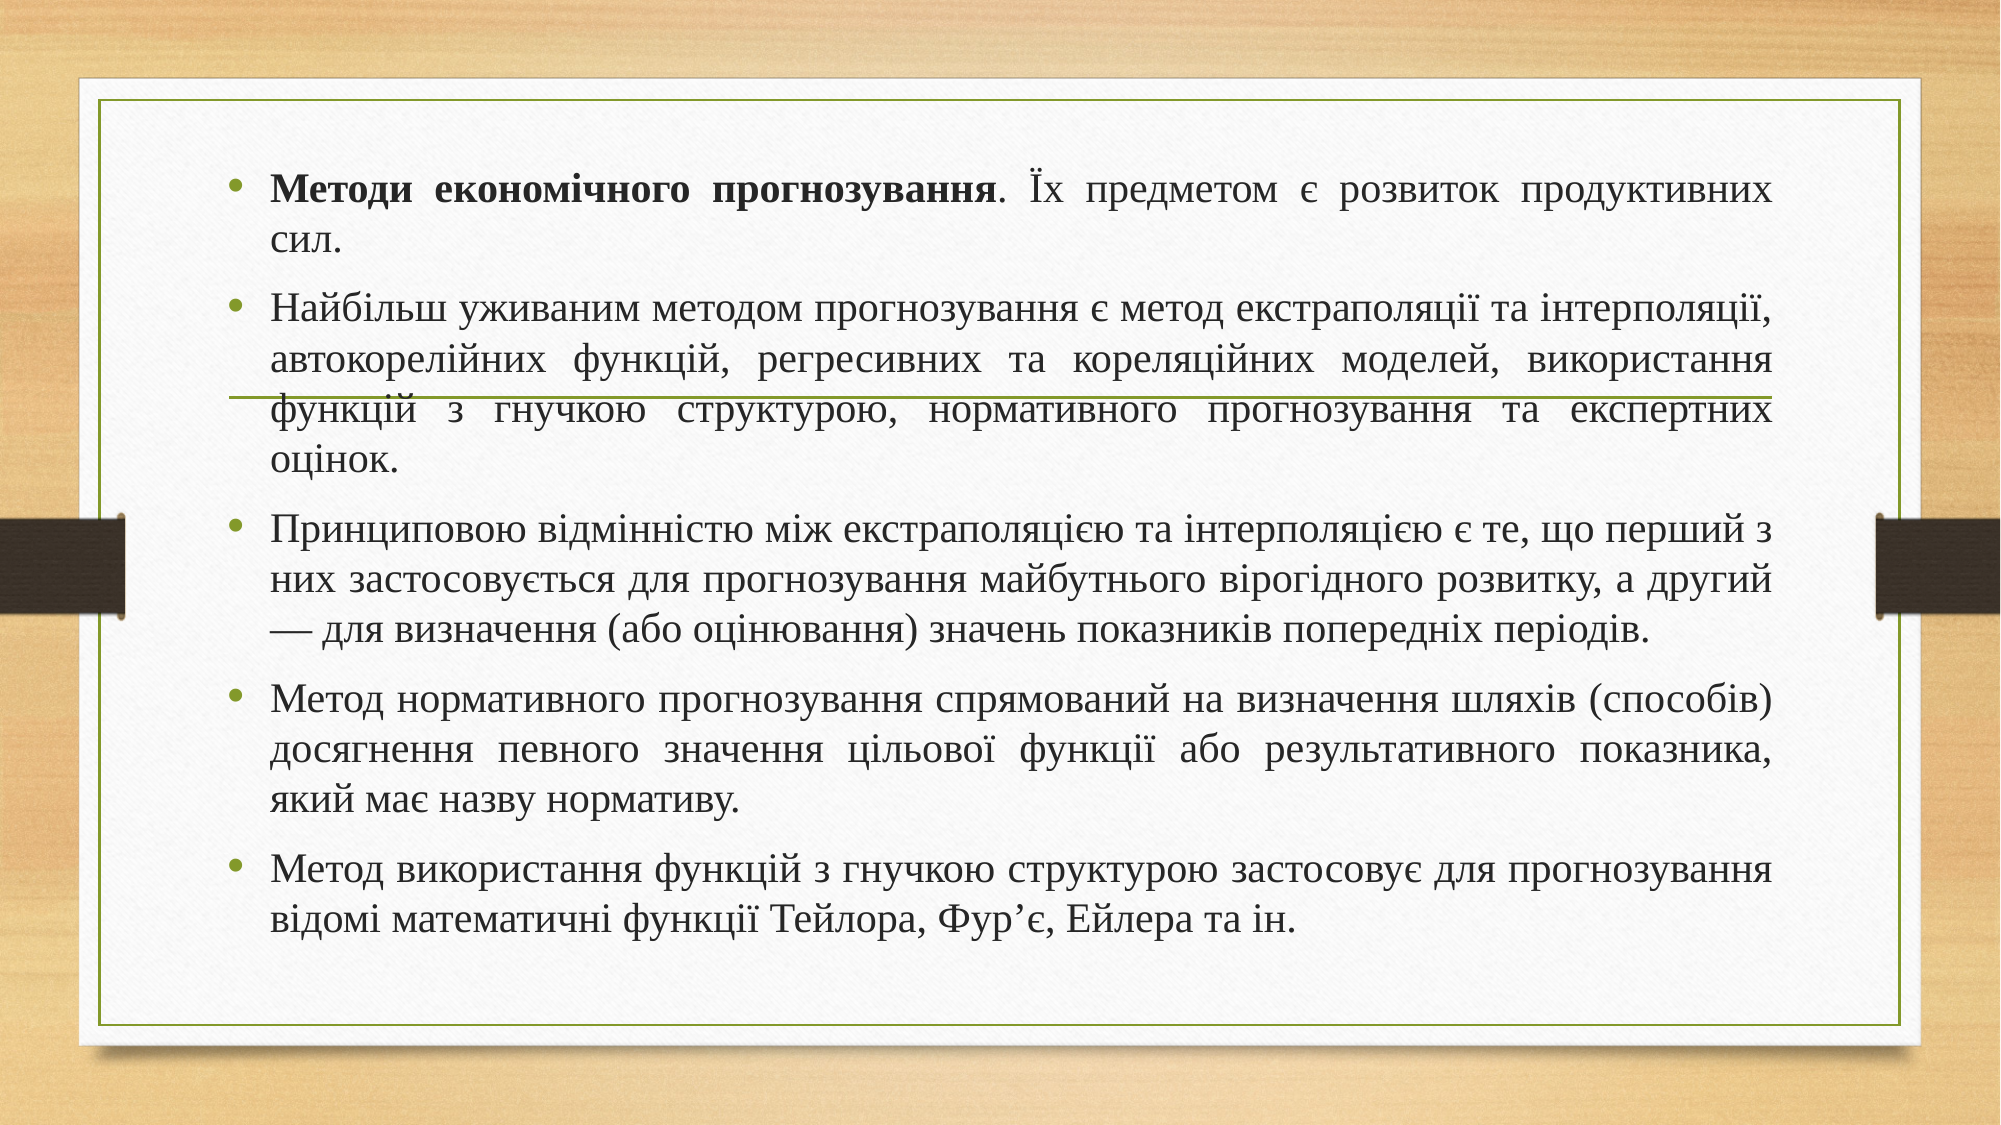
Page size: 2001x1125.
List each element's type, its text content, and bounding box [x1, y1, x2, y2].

list Методи економічного прогнозування. Їх предметом є розвиток продуктивних сил. Найбільш уживаним методом прогнозування є метод екстраполяції та інтерполяції, автокорелійних функцій, регресивних та кореляційних моделей, використання функцій з гнучкою структурою, нормативного прогнозування та експертних оцінок. Принциповою відмінністю між екстраполяцією та інтерполяцією є те, що перший з них застосовується для прогнозування майбутнього вірогідного розвитку, а другий — для визначення (або оцінювання) значень показників попередніх періодів. Метод нормативного прогнозування спрямований на визначення шляхів (способів) досягнення певного значення цільової функції або результативного показника, який має назву нормативу. Метод використання функцій з гнучкою структурою застосовує для прогнозування відомі математичні функції Тейлора, Фур’є, Ейлера та ін. [212, 152, 1788, 964]
picture [0, 0, 2001, 1125]
